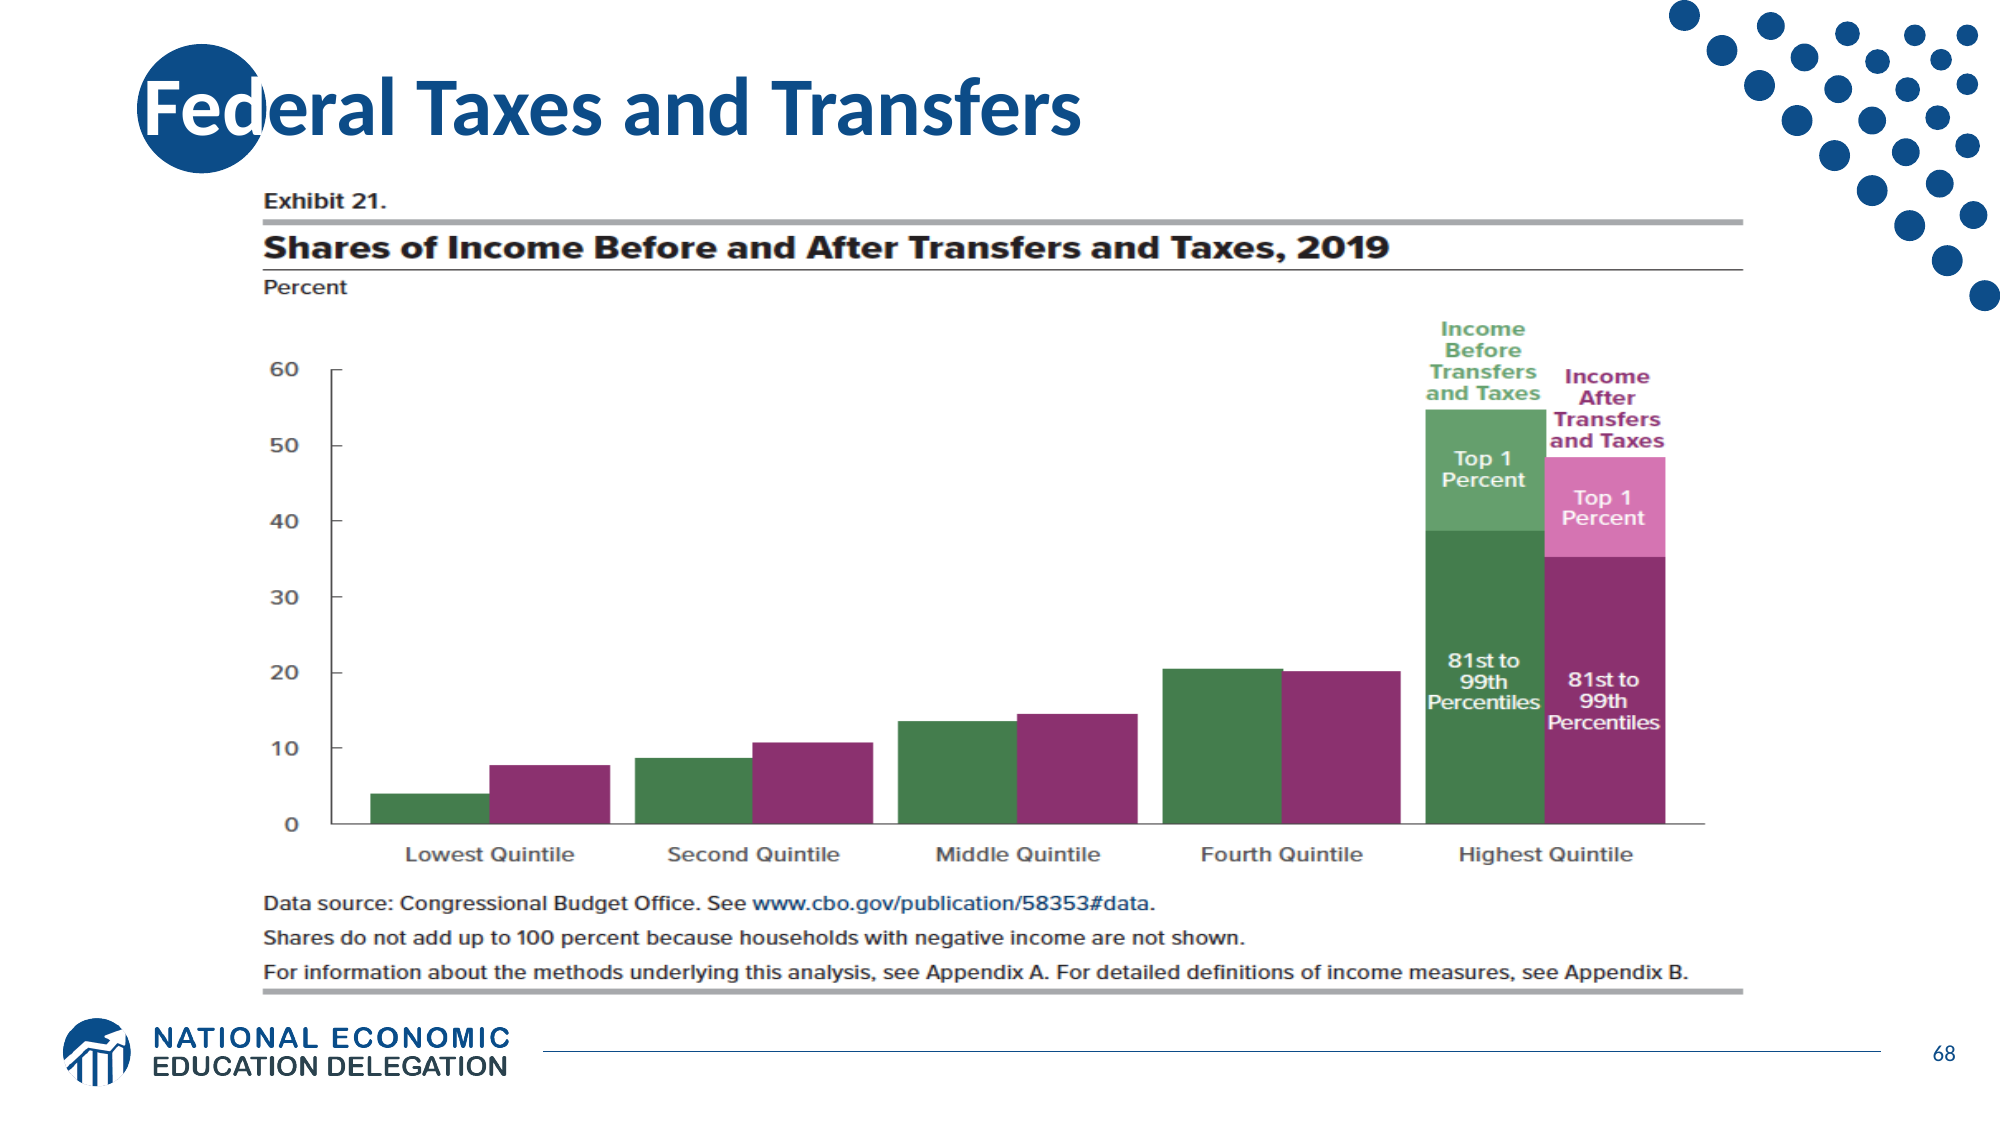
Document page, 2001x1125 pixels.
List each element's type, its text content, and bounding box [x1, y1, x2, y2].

picture [55, 1013, 520, 1091]
slide_number 68 [1521, 1022, 1972, 1082]
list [240, 173, 1760, 1022]
title Federal Taxes and Transfers [128, 0, 1854, 218]
